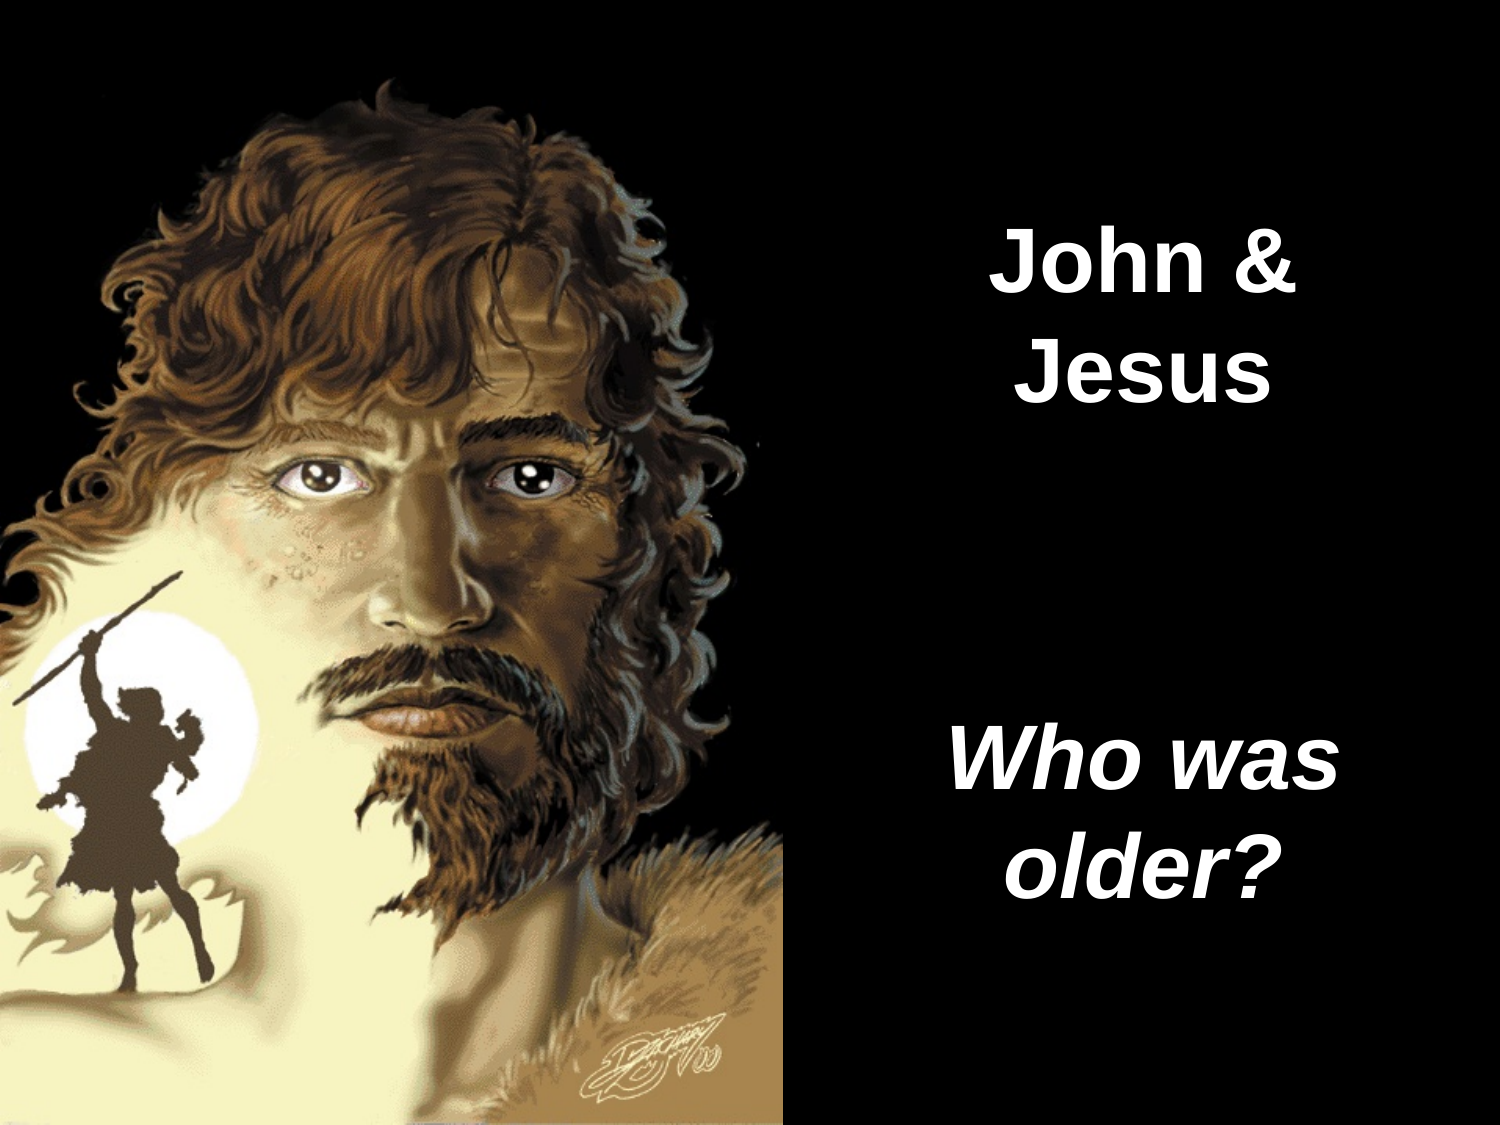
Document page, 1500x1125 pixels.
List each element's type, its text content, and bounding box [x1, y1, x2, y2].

text_box Who was older? [862, 524, 1425, 980]
picture [0, 0, 783, 1125]
title John & Jesus [862, 44, 1426, 688]
